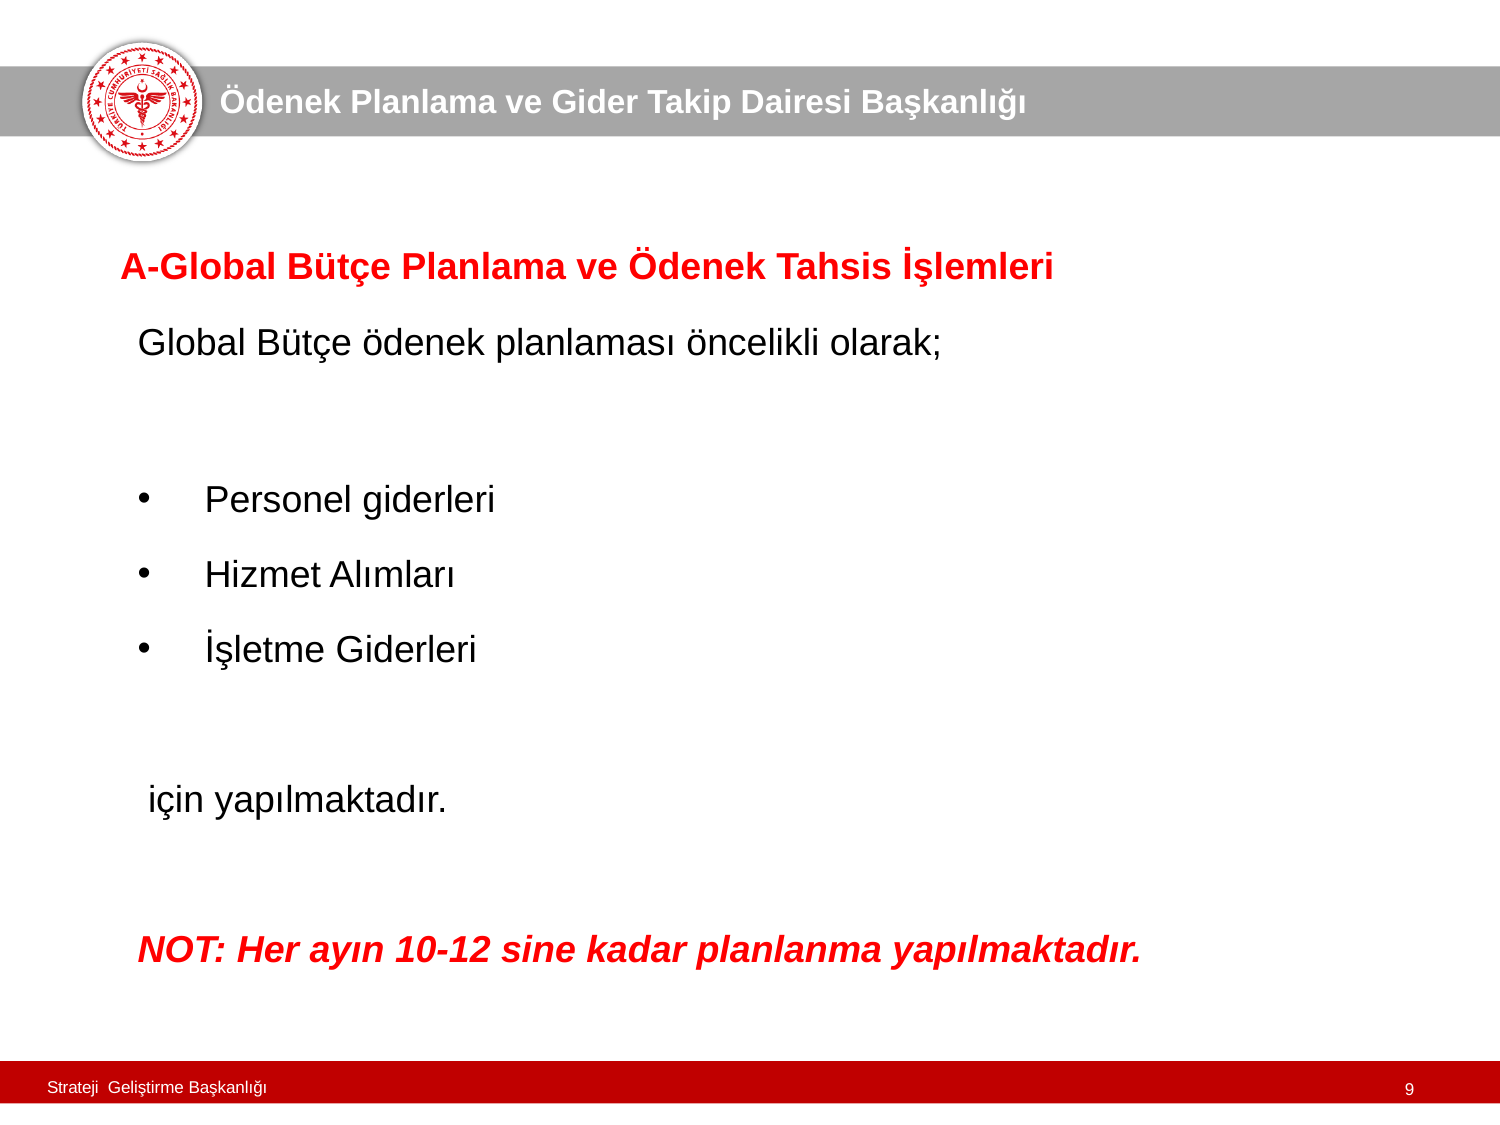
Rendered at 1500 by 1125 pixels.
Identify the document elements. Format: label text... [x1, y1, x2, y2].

text_box Global Bütçe ödenek planlaması öncelikli olarak; Personel giderleri Hizmet Alımları İşletme Giderleri için yapılmaktadır. NOT: Her ayın 10-12 sine kadar planlanma yapılmaktadır. [122, 310, 1377, 1089]
text_box A-Global Bütçe Planlama ve Ödenek Tahsis İşlemleri [0, 212, 1227, 295]
text_box Ödenek Planlama ve Gider Takip Dairesi Başkanlığı [204, 73, 1500, 128]
picture [72, 32, 212, 171]
